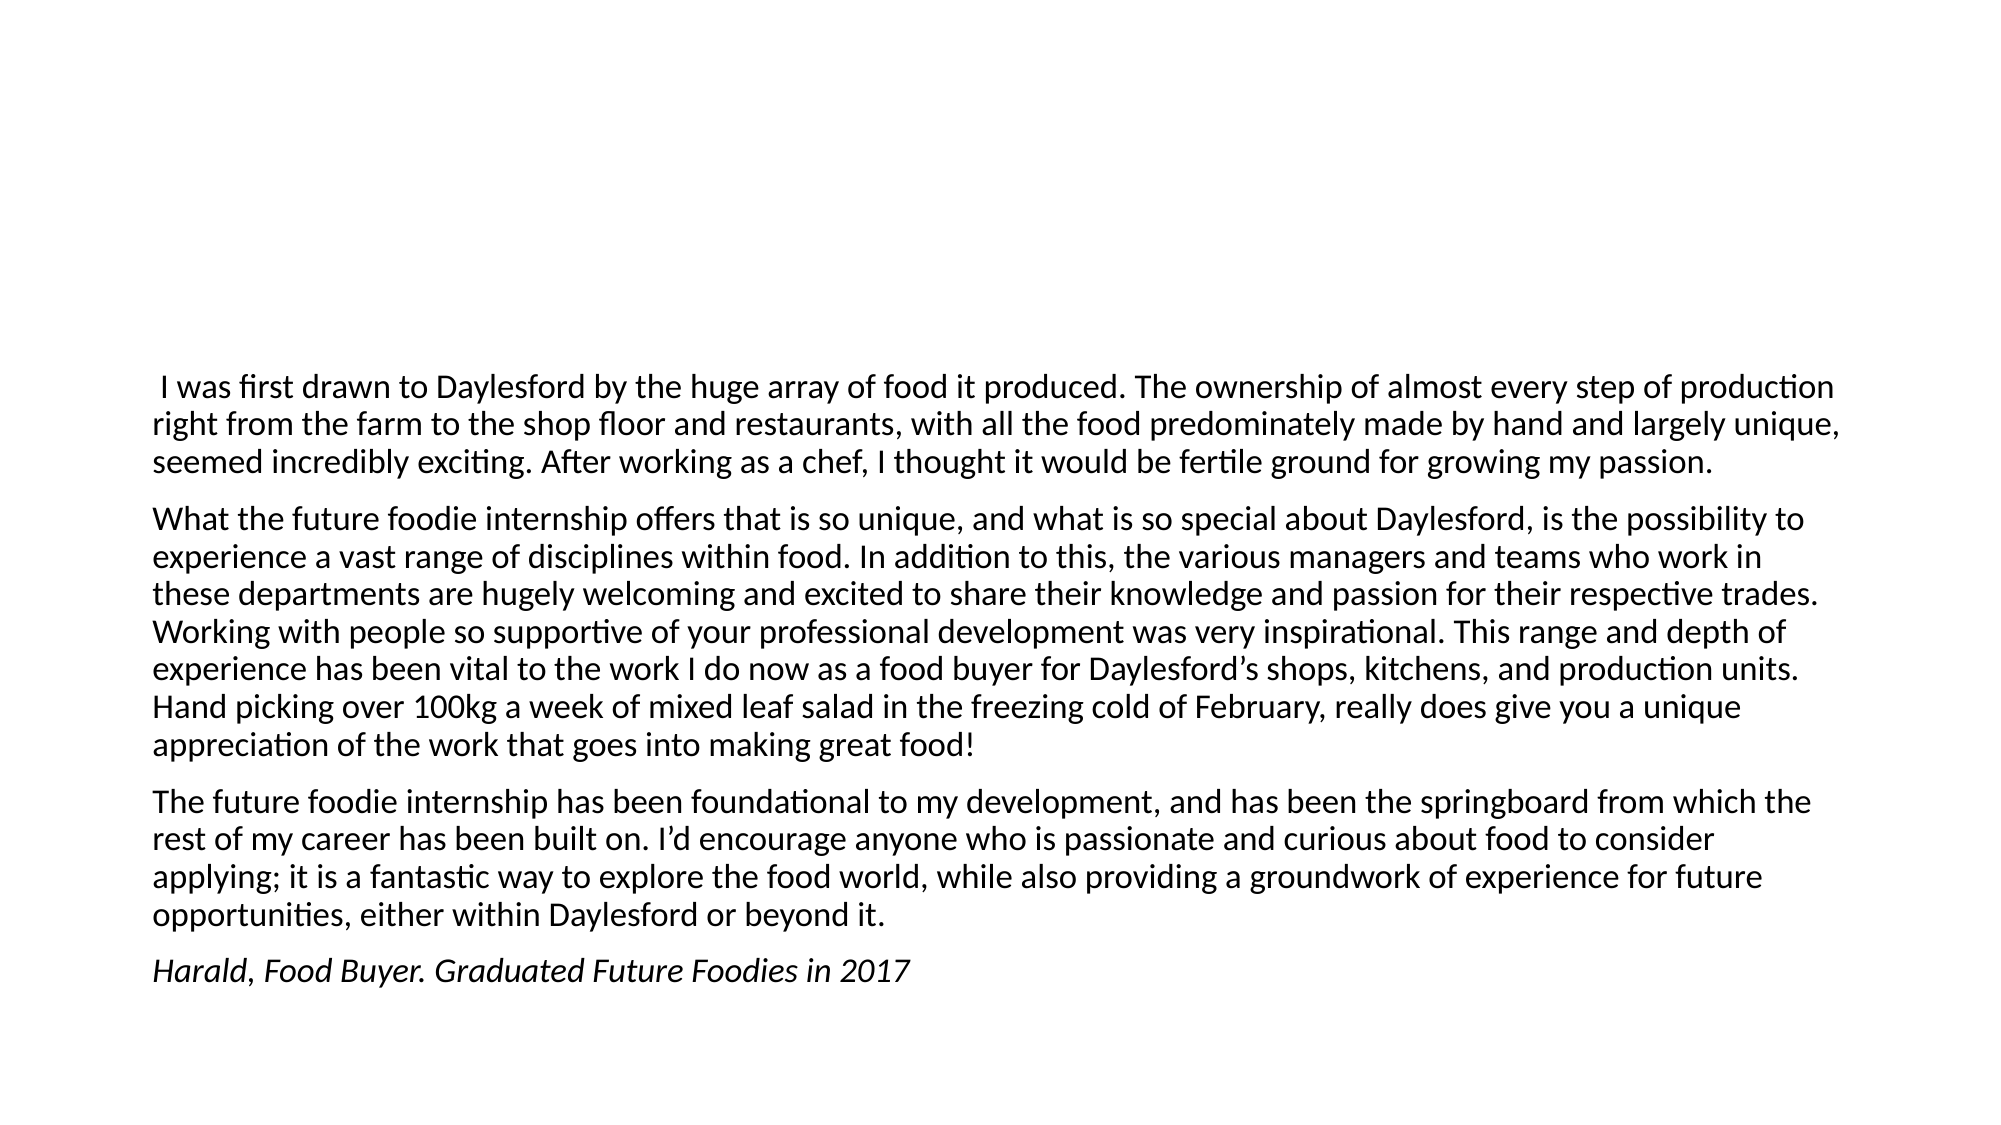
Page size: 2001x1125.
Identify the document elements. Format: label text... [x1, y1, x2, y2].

list I was first drawn to Daylesford by the huge array of food it produced. The ownership of almost every step of production right from the farm to the shop floor and restaurants, with all the food predominately made by hand and largely unique, seemed incredibly exciting. After working as a chef, I thought it would be fertile ground for growing my passion. What the future foodie internship offers that is so unique, and what is so special about Daylesford, is the possibility to experience a vast range of disciplines within food. In addition to this, the various managers and teams who work in these departments are hugely welcoming and excited to share their knowledge and passion for their respective trades. Working with people so supportive of your professional development was very inspirational. This range and depth of experience has been vital to the work I do now as a food buyer for Daylesford’s shops, kitchens, and production units. Hand picking over 100kg a week of mixed leaf salad in the freezing cold of February, really does give you a unique appreciation of the work that goes into making great food! The future foodie internship has been foundational to my development, and has been the springboard from which the rest of my career has been built on. I’d encourage anyone who is passionate and curious about food to consider applying; it is a fantastic way to explore the food world, while also providing a groundwork of experience for future opportunities, either within Daylesford or beyond it. Harald, Food Buyer. Graduated Future Foodies in 2017 [137, 299, 1863, 1014]
